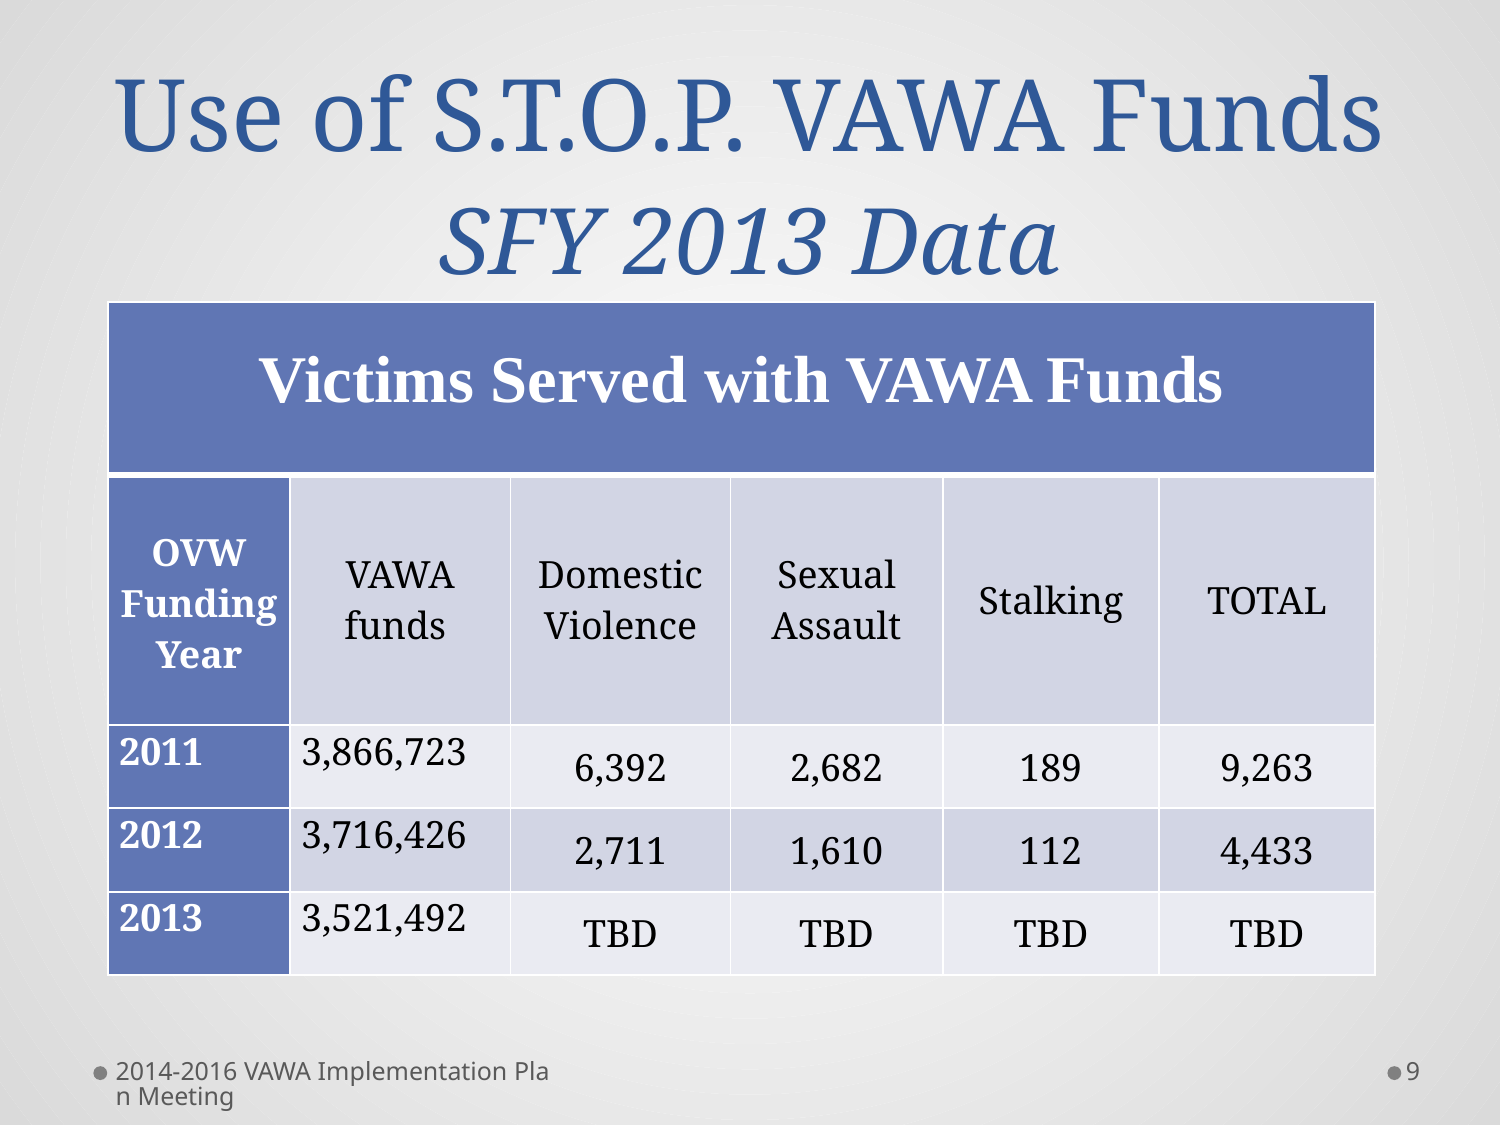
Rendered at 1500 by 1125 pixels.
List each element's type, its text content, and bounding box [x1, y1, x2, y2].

table_cell TBD [731, 893, 942, 974]
table_cell Stalking [944, 478, 1158, 724]
table_cell 3,521,492 [291, 893, 510, 974]
table_cell 6,392 [511, 726, 730, 807]
table_cell TOTAL [1160, 478, 1374, 724]
table_cell 9,263 [1160, 726, 1374, 807]
table_cell OVW Funding Year [109, 478, 289, 724]
table_cell 3,866,723 [291, 726, 510, 807]
table_cell 3,716,426 [291, 809, 510, 891]
footer 2014-2016 VAWA Implementation Plan Meeting [108, 1042, 576, 1103]
title Use of S.T.O.P. VAWA Funds SFY 2013 Data [75, 75, 1425, 300]
table_cell 189 [944, 726, 1158, 807]
table_header Victims Served with VAWA Funds [109, 303, 1374, 472]
table_cell 2,682 [731, 726, 942, 807]
table_cell 1,610 [731, 809, 942, 891]
table_cell Domestic Violence [511, 478, 730, 724]
table_cell VAWA funds [291, 478, 510, 724]
table_cell TBD [944, 893, 1158, 974]
slide_number 9 [1401, 1042, 1494, 1103]
table_cell 2012 [109, 809, 289, 891]
table_cell 4,433 [1160, 809, 1374, 891]
table_cell Sexual Assault [731, 478, 942, 724]
table_cell 2011 [109, 726, 289, 807]
table_cell TBD [511, 893, 730, 974]
table_cell 112 [944, 809, 1158, 891]
table_cell 2,711 [511, 809, 730, 891]
table_cell TBD [1160, 893, 1374, 974]
table_cell 2013 [109, 893, 289, 974]
